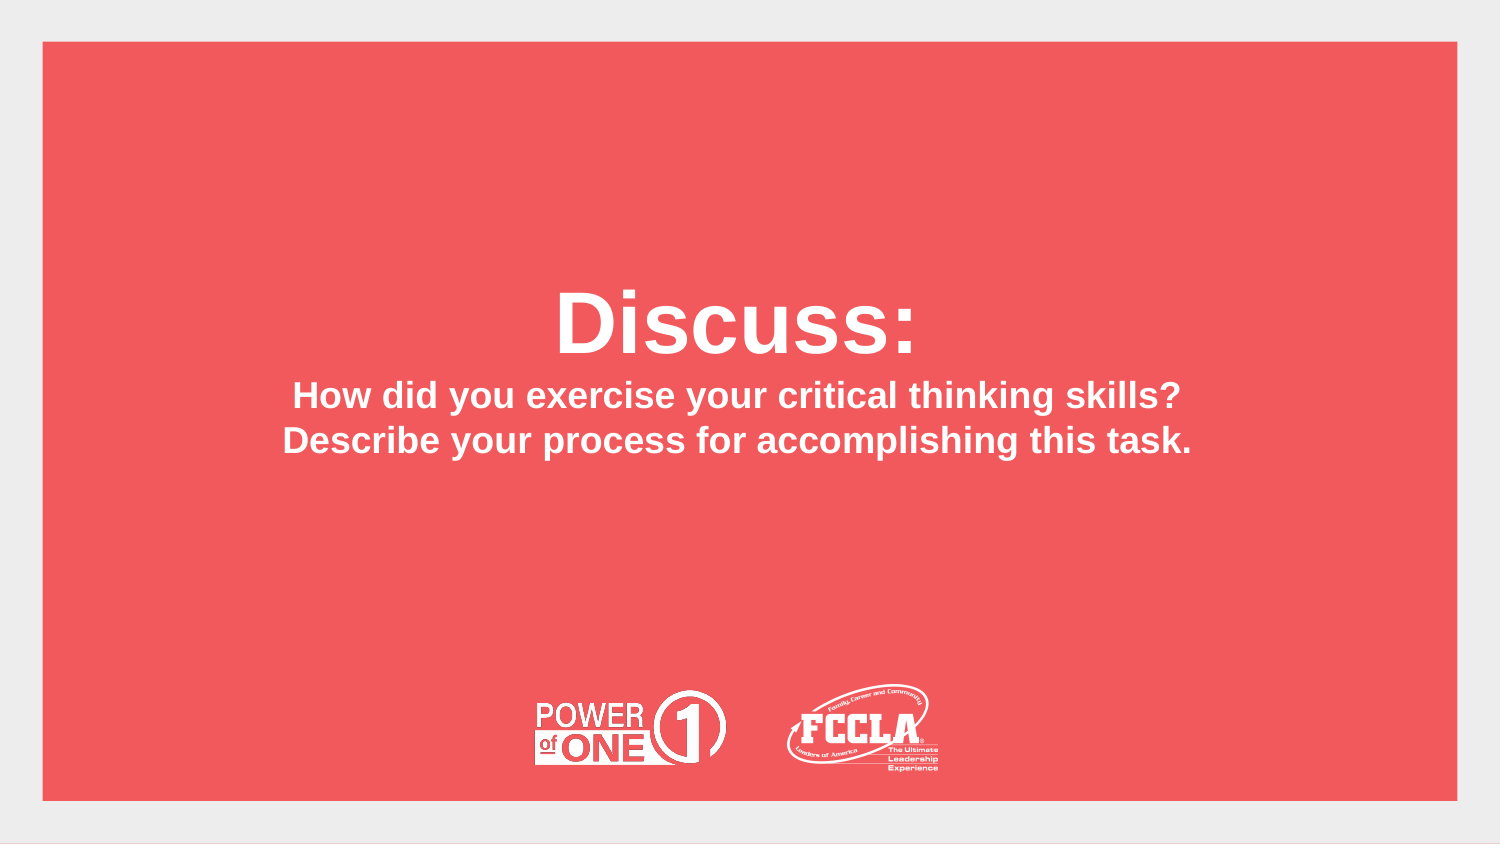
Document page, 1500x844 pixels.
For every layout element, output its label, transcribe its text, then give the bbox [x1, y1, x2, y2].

picture [479, 642, 938, 844]
text_box Discuss: How did you exercise your critical thinking skills? Describe your process for accomplishing this task. [37, 271, 1438, 472]
